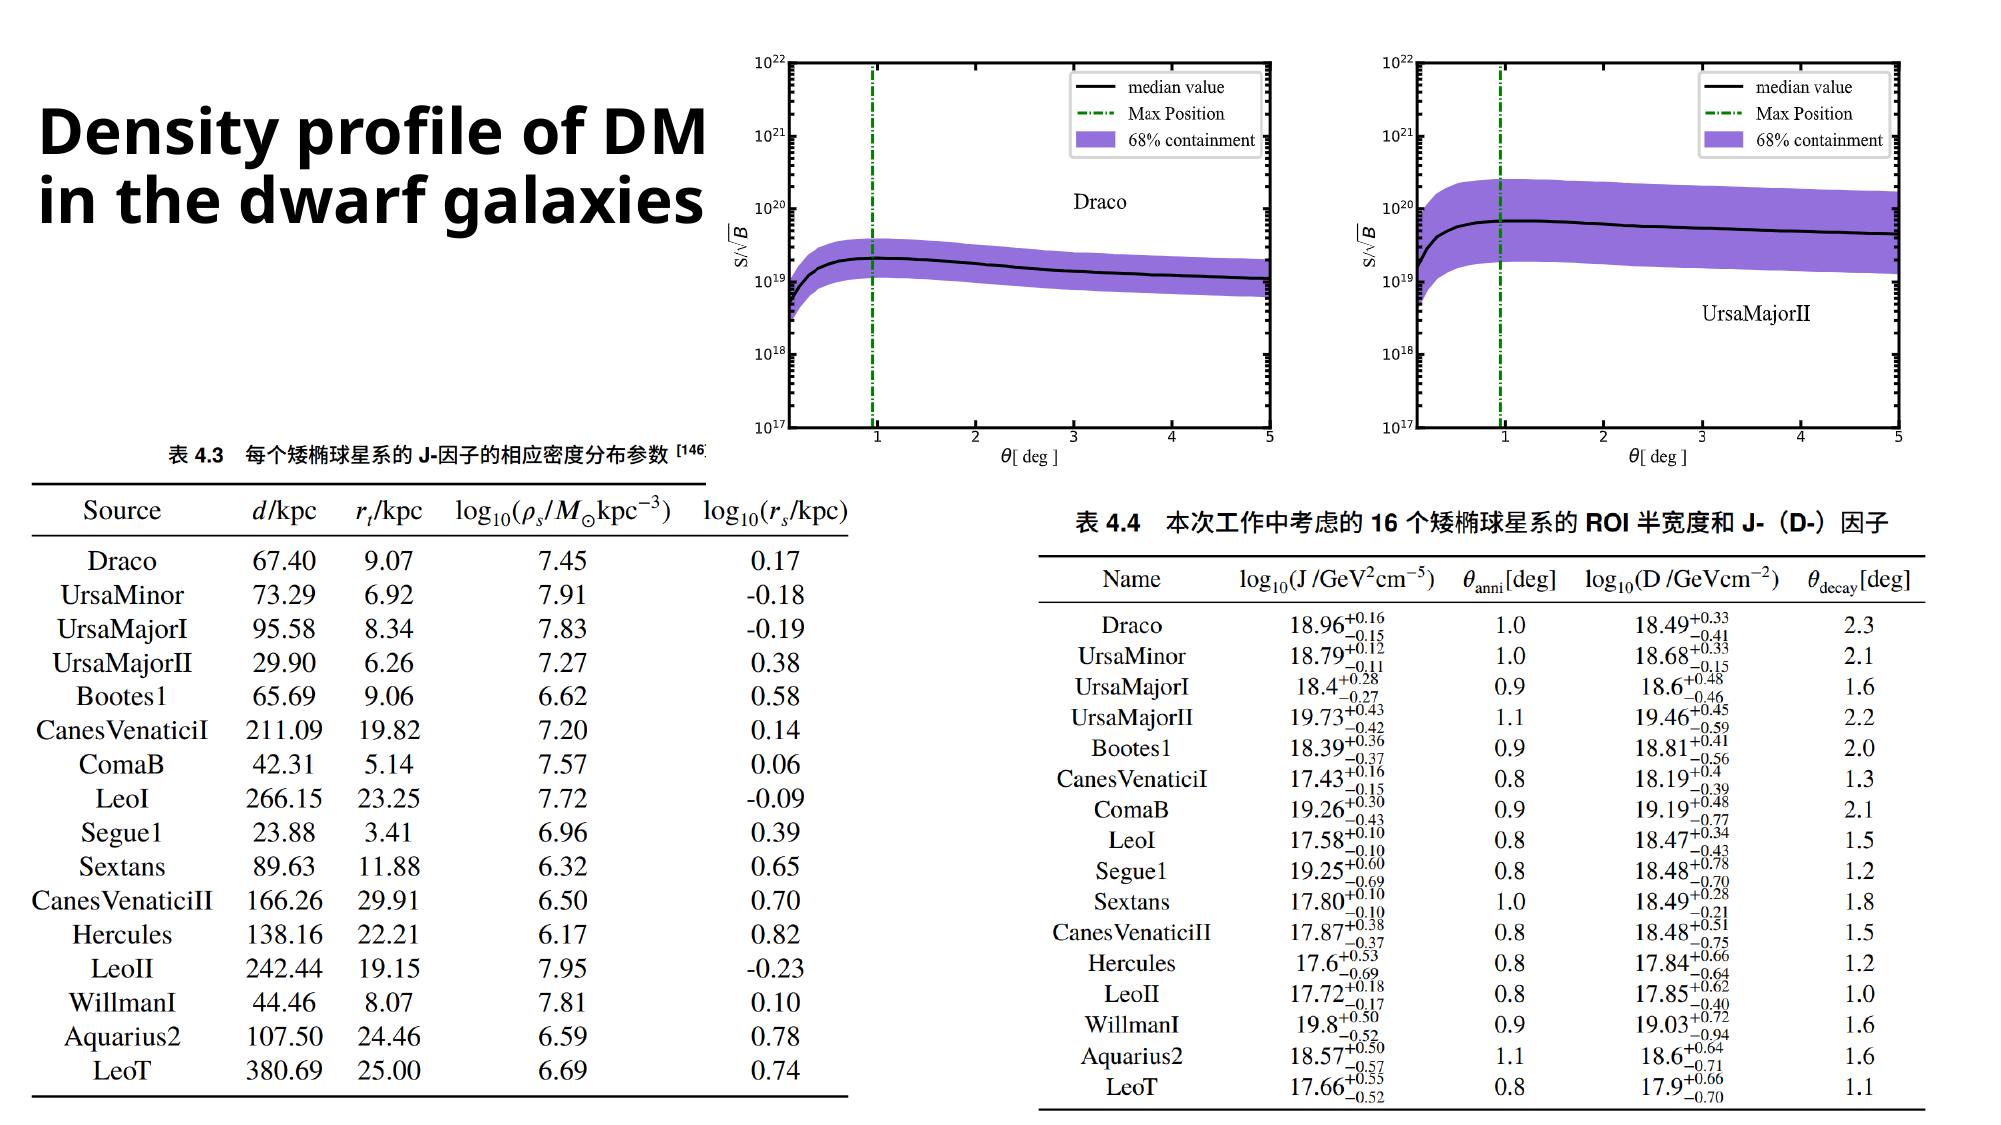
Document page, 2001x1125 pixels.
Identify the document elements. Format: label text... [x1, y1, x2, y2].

picture [1025, 498, 1932, 1125]
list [14, 438, 858, 1102]
picture [706, 29, 1926, 487]
title Density profile of DM in the dwarf galaxies [22, 59, 706, 278]
